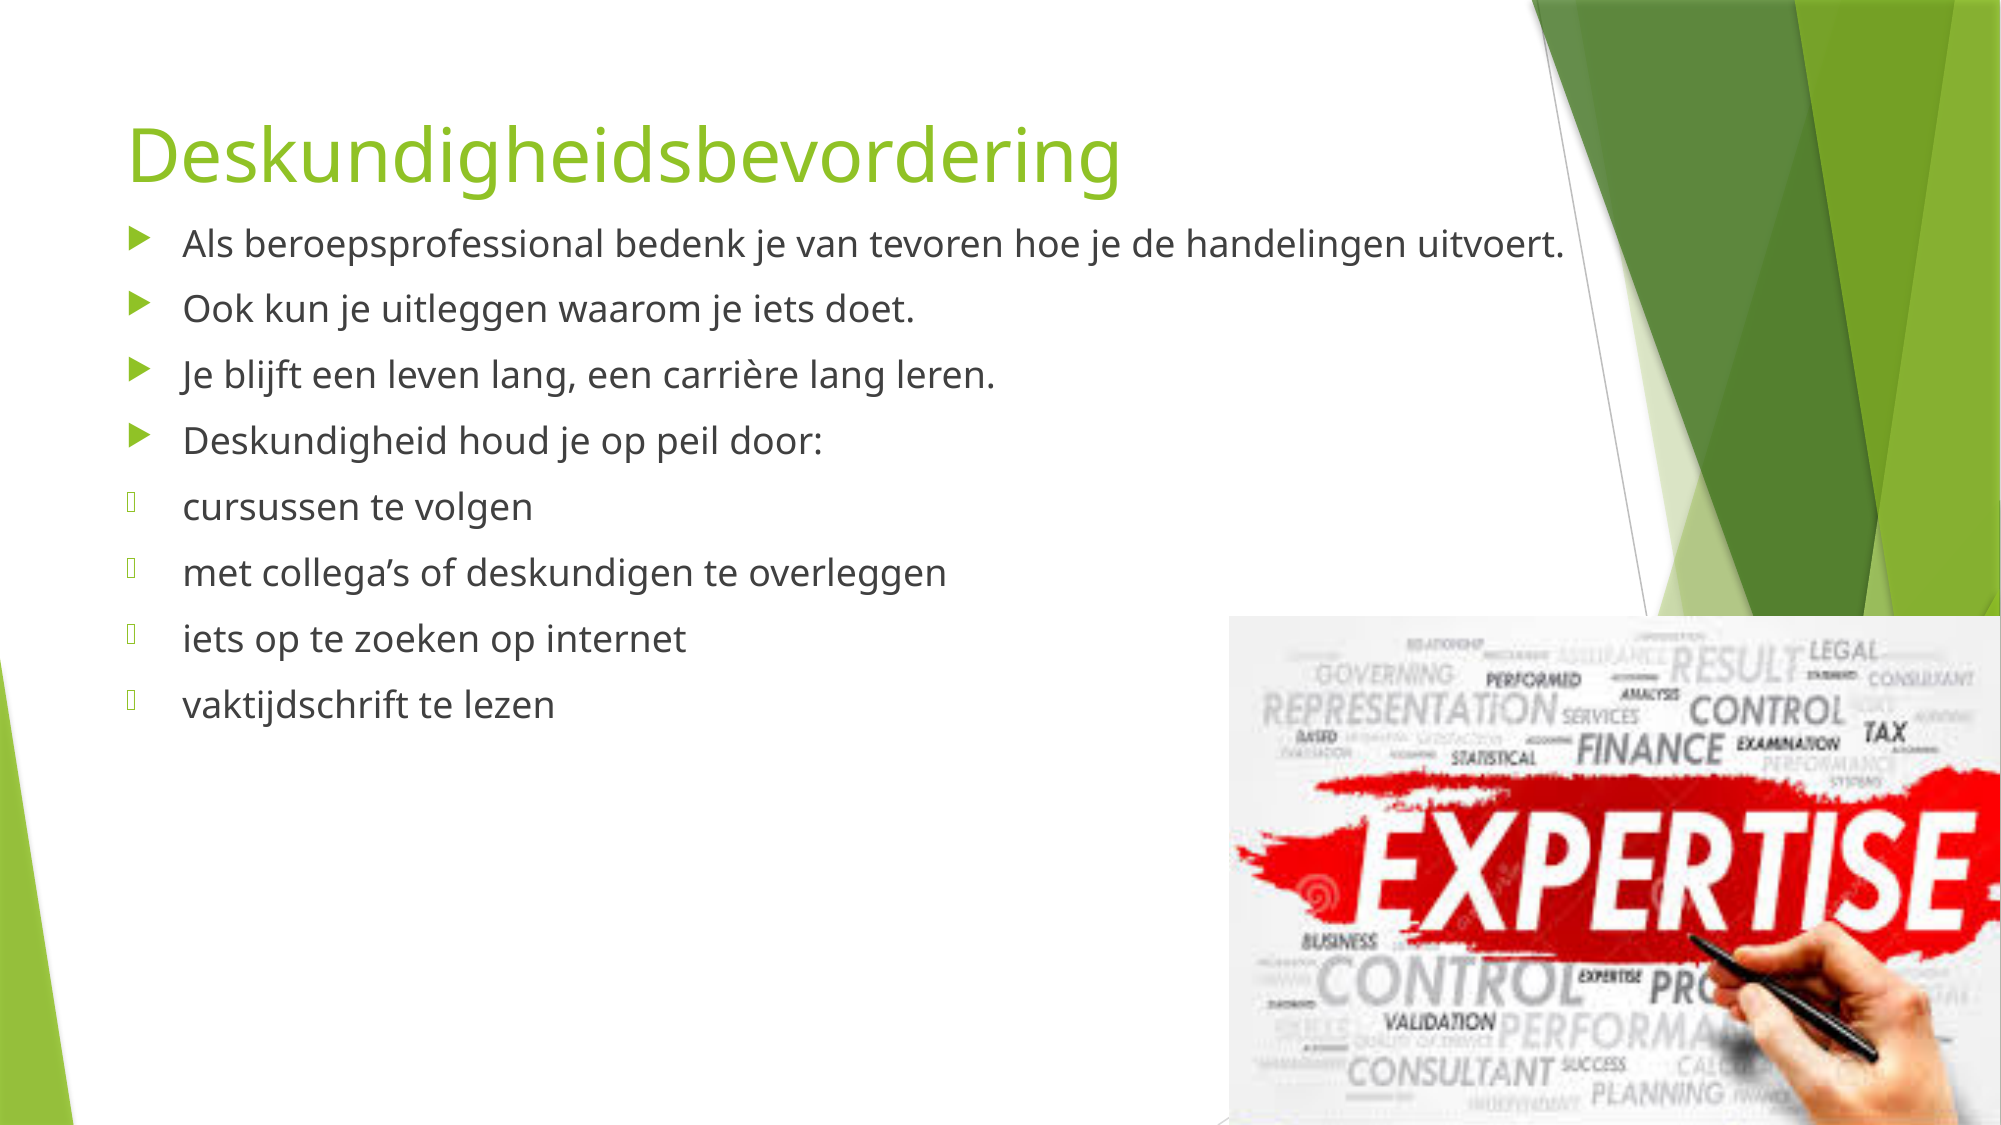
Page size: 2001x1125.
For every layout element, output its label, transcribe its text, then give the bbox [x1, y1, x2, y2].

list Als beroepsprofessional bedenk je van tevoren hoe je de handelingen uitvoert. Ook kun je uitleggen waarom je iets doet. Je blijft een leven lang, een carrière lang leren. Deskundigheid houd je op peil door: cursussen te volgen met collega’s of deskundigen te overleggen iets op te zoeken op internet vaktijdschrift te lezen [111, 212, 1728, 849]
title Deskundigheidsbevordering [111, 99, 1522, 212]
picture [1228, 615, 2000, 1125]
